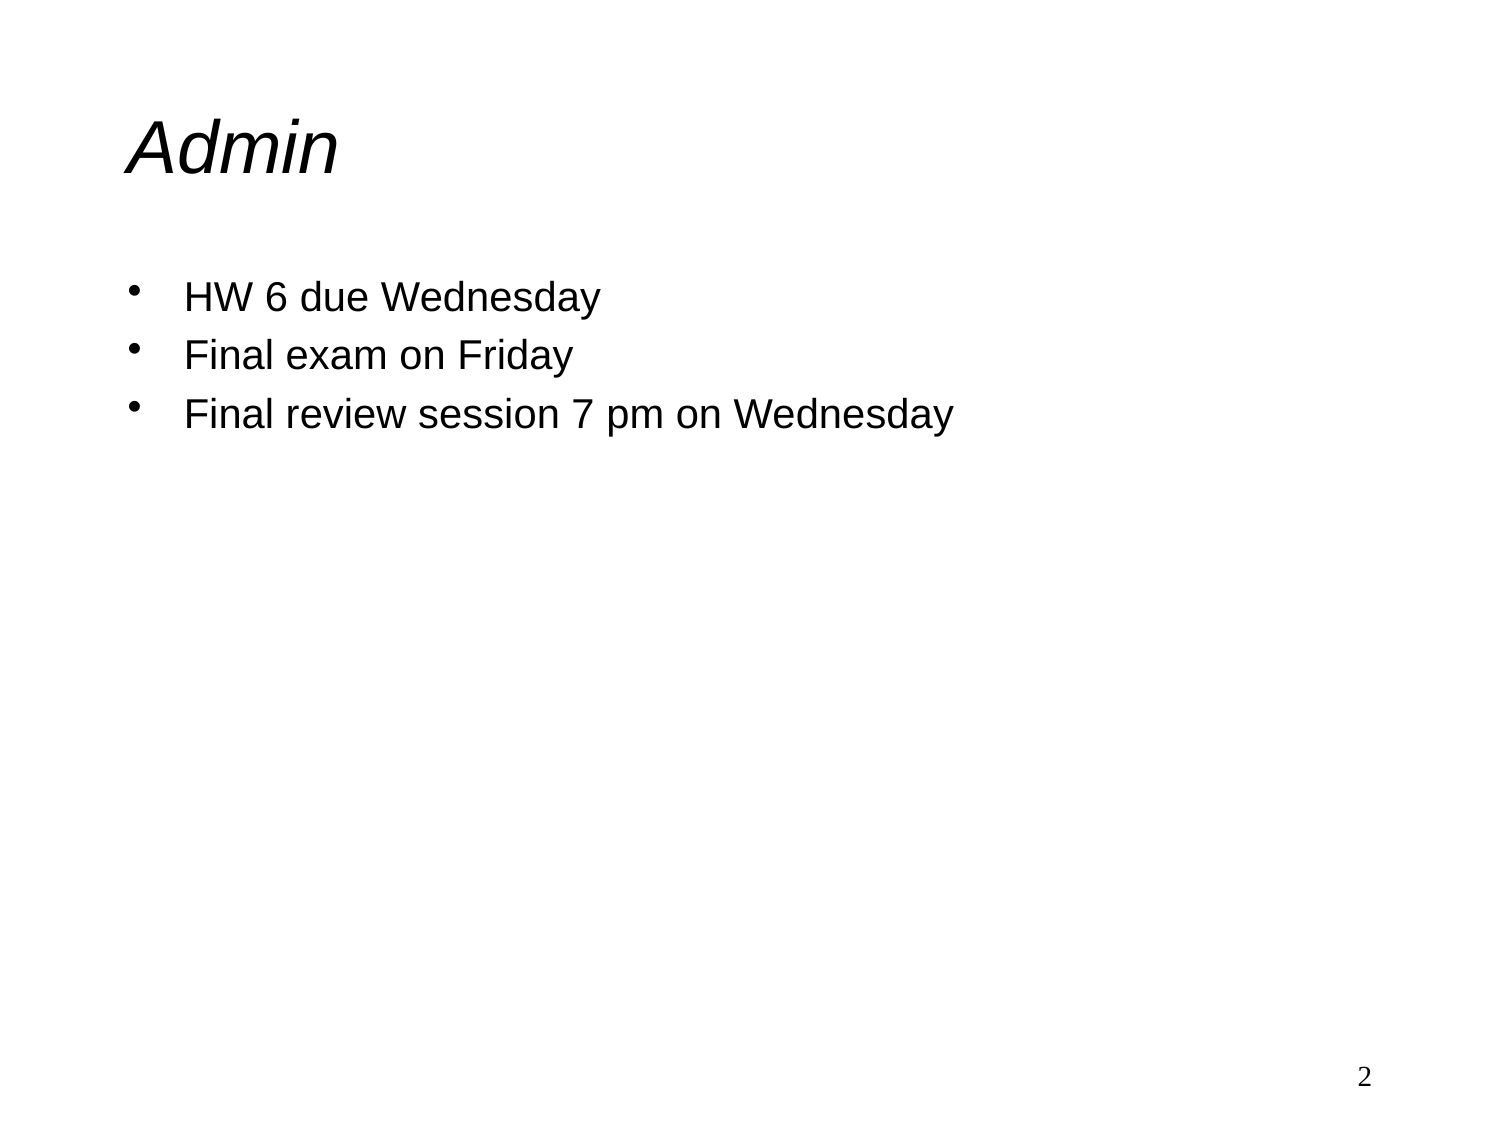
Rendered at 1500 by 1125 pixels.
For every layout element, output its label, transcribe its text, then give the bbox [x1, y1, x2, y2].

list HW 6 due Wednesday Final exam on Friday Final review session 7 pm on Wednesday [112, 262, 1388, 1001]
slide_number 2 [1074, 1049, 1388, 1125]
title Admin [112, 49, 1388, 238]
